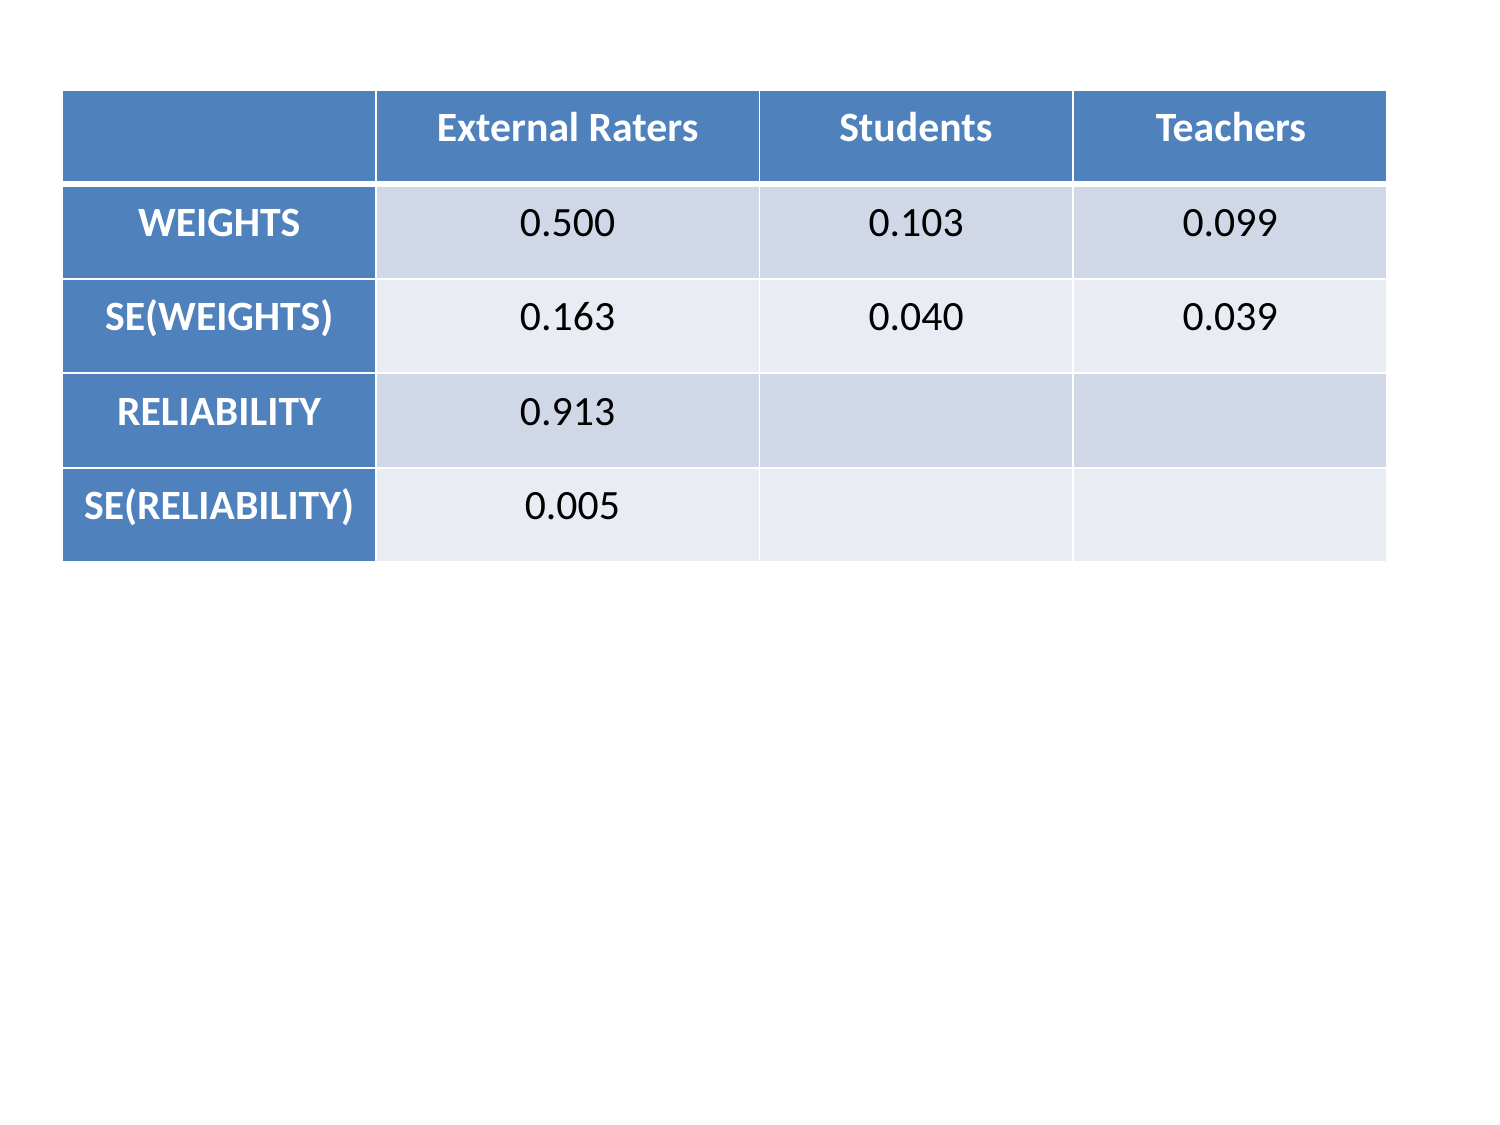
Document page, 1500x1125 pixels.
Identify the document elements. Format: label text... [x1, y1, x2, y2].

table_cell 0.163 [377, 280, 759, 372]
table_cell 0.040 [760, 280, 1072, 372]
table_cell 0.103 [760, 187, 1072, 278]
table_header Students [760, 91, 1072, 181]
table_cell SE(WEIGHTS) [63, 280, 375, 372]
table_cell [760, 469, 1072, 561]
table_cell 0.913 [377, 374, 759, 467]
table_cell SE(RELIABILITY) [63, 469, 375, 561]
table_cell 0.099 [1074, 187, 1386, 278]
table_cell [760, 374, 1072, 467]
table_cell WEIGHTS [63, 187, 375, 278]
table_cell [1074, 469, 1386, 561]
table_cell RELIABILITY [63, 374, 375, 467]
table_header [63, 91, 375, 181]
table_header External Raters [377, 91, 759, 181]
table_cell 0.500 [377, 187, 759, 278]
table_header Teachers [1074, 91, 1386, 181]
table_cell 0.039 [1074, 280, 1386, 372]
table_cell [1074, 374, 1386, 467]
table_cell 0.005 [377, 469, 759, 561]
